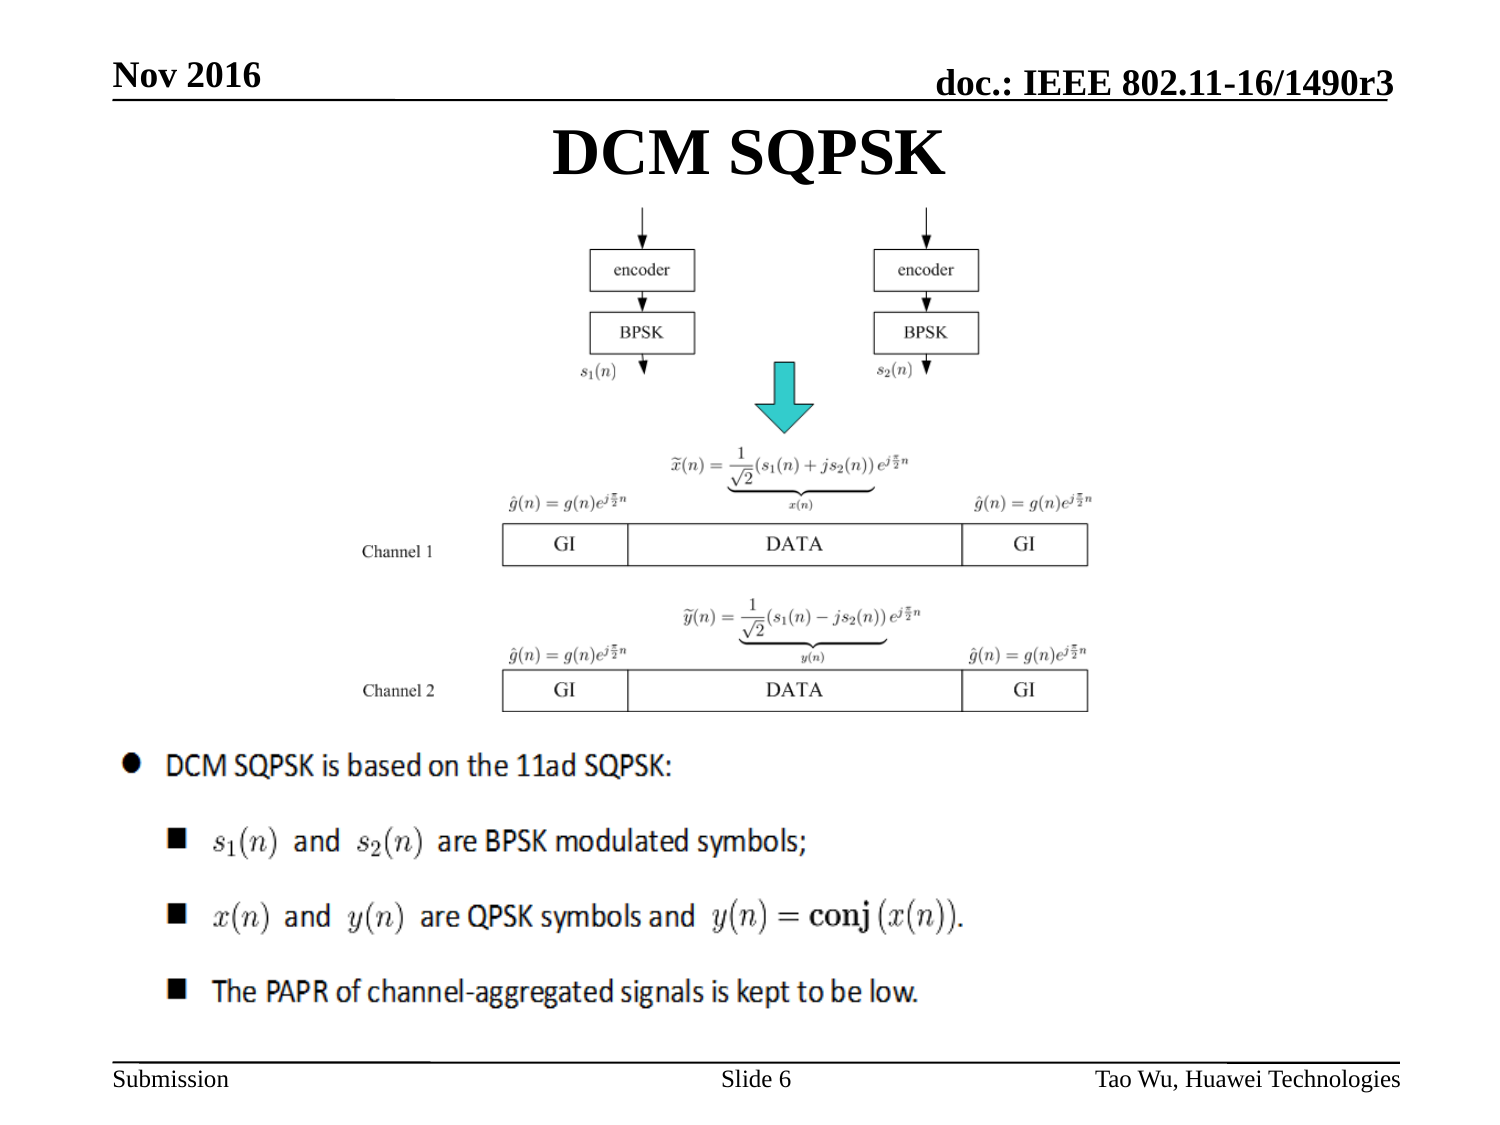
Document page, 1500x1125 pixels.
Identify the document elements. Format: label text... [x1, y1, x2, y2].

picture [361, 206, 1095, 712]
footer Tao Wu, Huawei Technologies [878, 1061, 1402, 1093]
picture [109, 734, 988, 1040]
slide_number Slide 6 [712, 1061, 800, 1123]
title DCM SQPSK [112, 112, 1388, 184]
